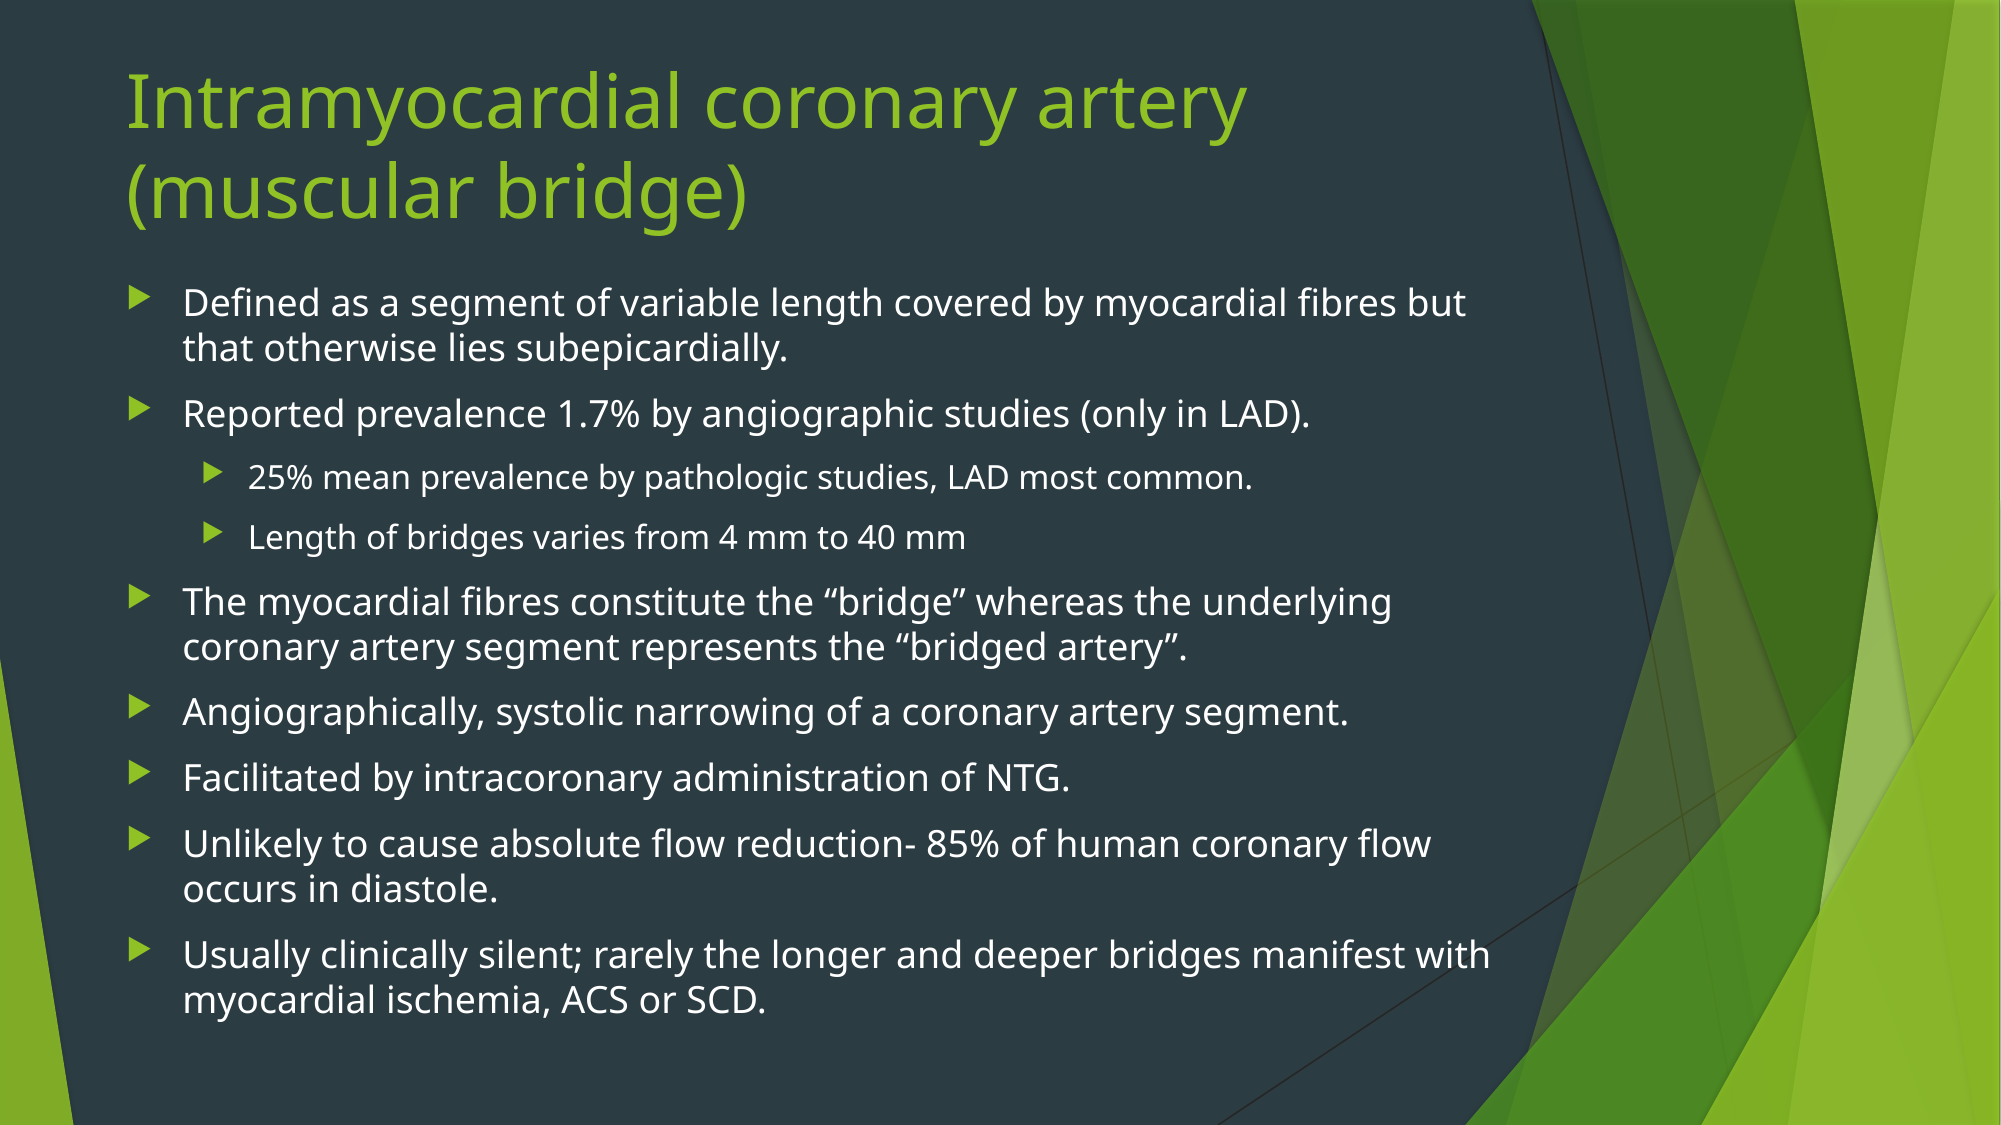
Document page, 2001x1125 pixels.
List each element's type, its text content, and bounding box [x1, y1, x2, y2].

title Intramyocardial coronary artery (muscular bridge) [111, 45, 1553, 244]
list Defined as a segment of variable length covered by myocardial fibres but that otherwise lies subepicardially. Reported prevalence 1.7% by angiographic studies (only in LAD). 25% mean prevalence by pathologic studies, LAD most common. Length of bridges varies from 4 mm to 40 mm The myocardial fibres constitute the “bridge” whereas the underlying coronary artery segment represents the “bridged artery”. Angiographically, systolic narrowing of a coronary artery segment. Facilitated by intracoronary administration of NTG. Unlikely to cause absolute flow reduction- 85% of human coronary flow occurs in diastole. Usually clinically silent; rarely the longer and deeper bridges manifest with myocardial ischemia, ACS or SCD. [111, 271, 1522, 1044]
